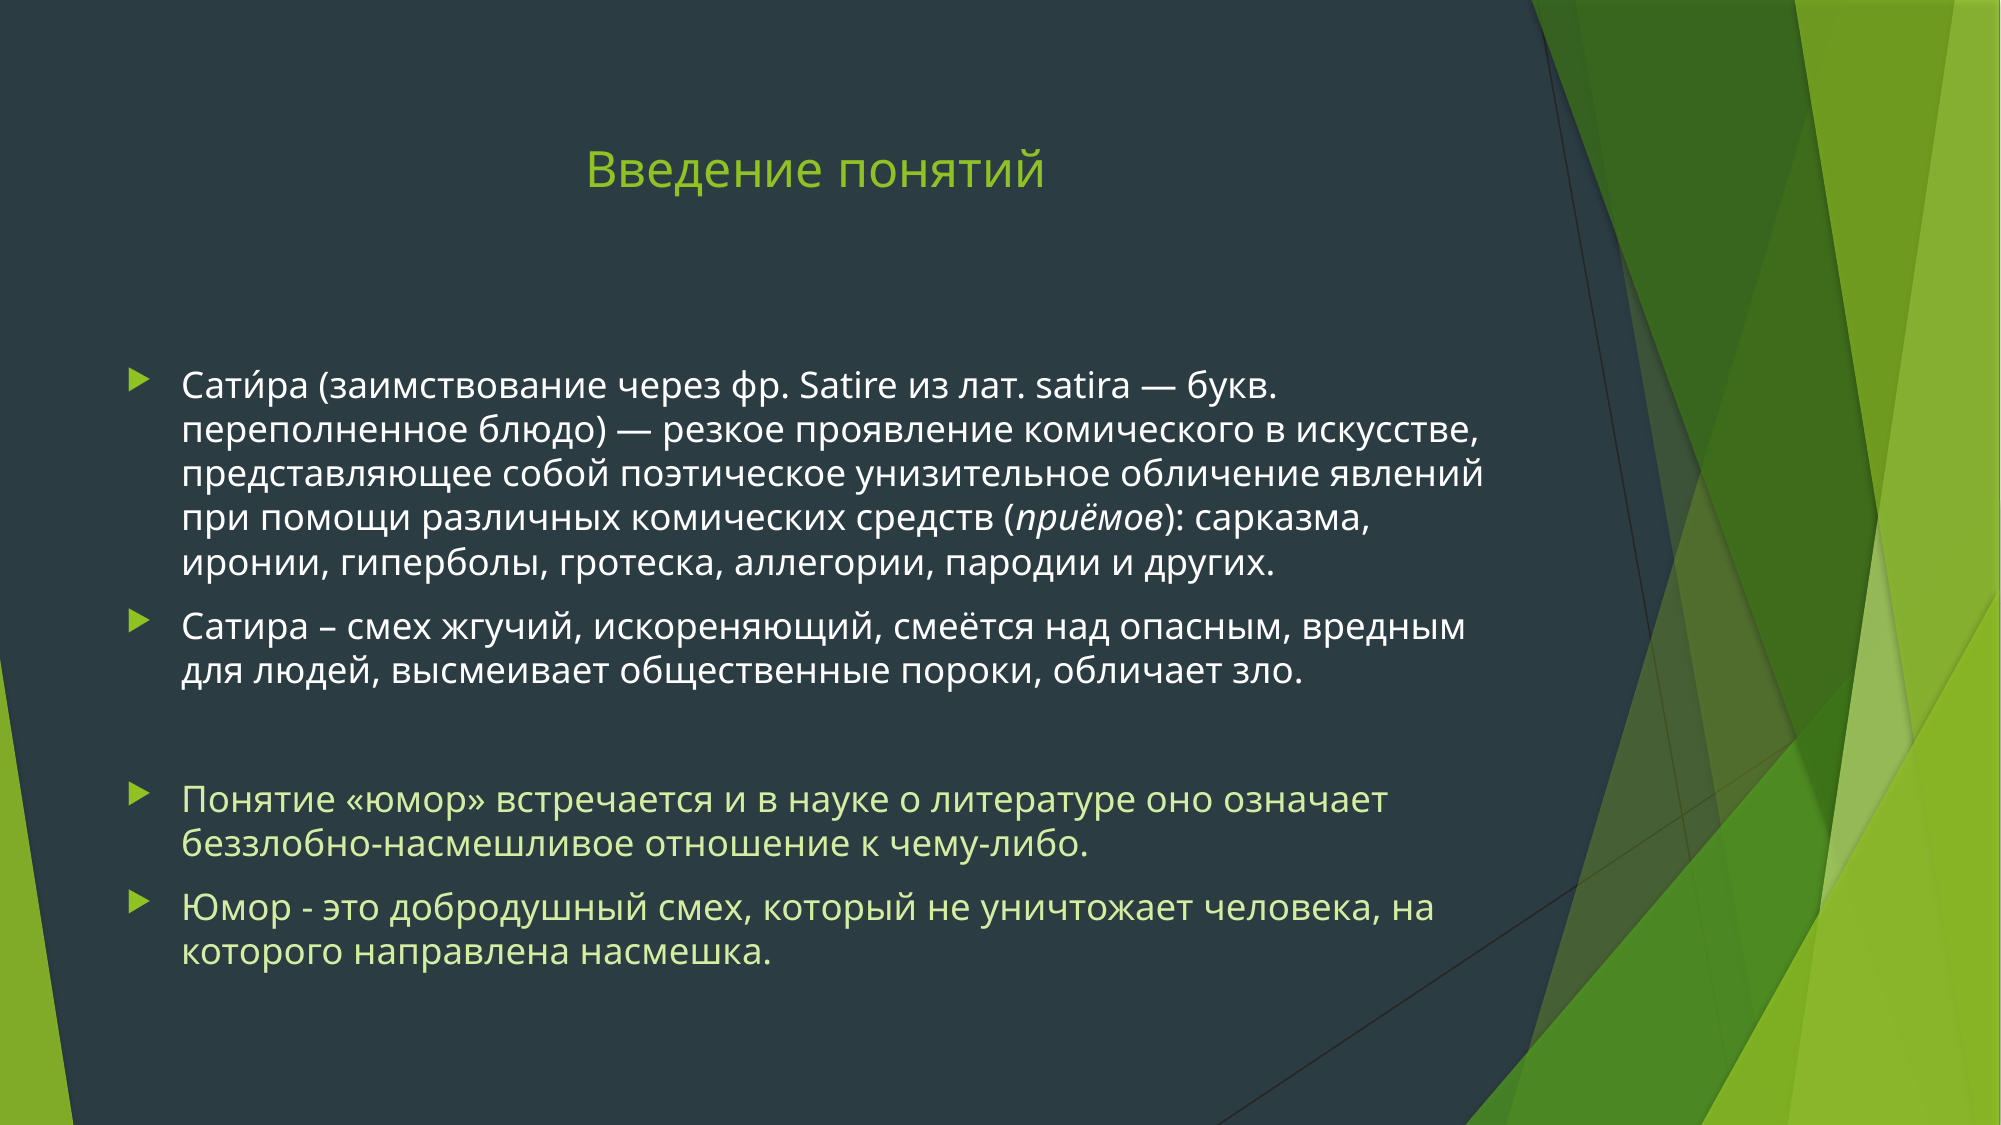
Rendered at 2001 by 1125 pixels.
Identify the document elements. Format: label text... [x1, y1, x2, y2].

title Введение понятий [111, 129, 1522, 317]
list Сати́ра (заимствование через фр. Satire из лат. satira — букв. переполненное блюдо) — резкое проявление комического в искусстве, представляющее собой поэтическое унизительное обличение явлений при помощи различных комических средств (приёмов): сарказма, иронии, гиперболы, гротеска, аллегории, пародии и других. Сатира – смех жгучий, искореняющий, смеётся над опасным, вредным для людей, высмеивает общественные пороки, обличает зло. Понятие «юмор» встречается и в науке о литературе оно означает беззлобно-насмешливое отношение к чему-либо. Юмор - это добродушный смех, который не уничтожает человека, на которого направлена насмешка. [111, 354, 1522, 992]
